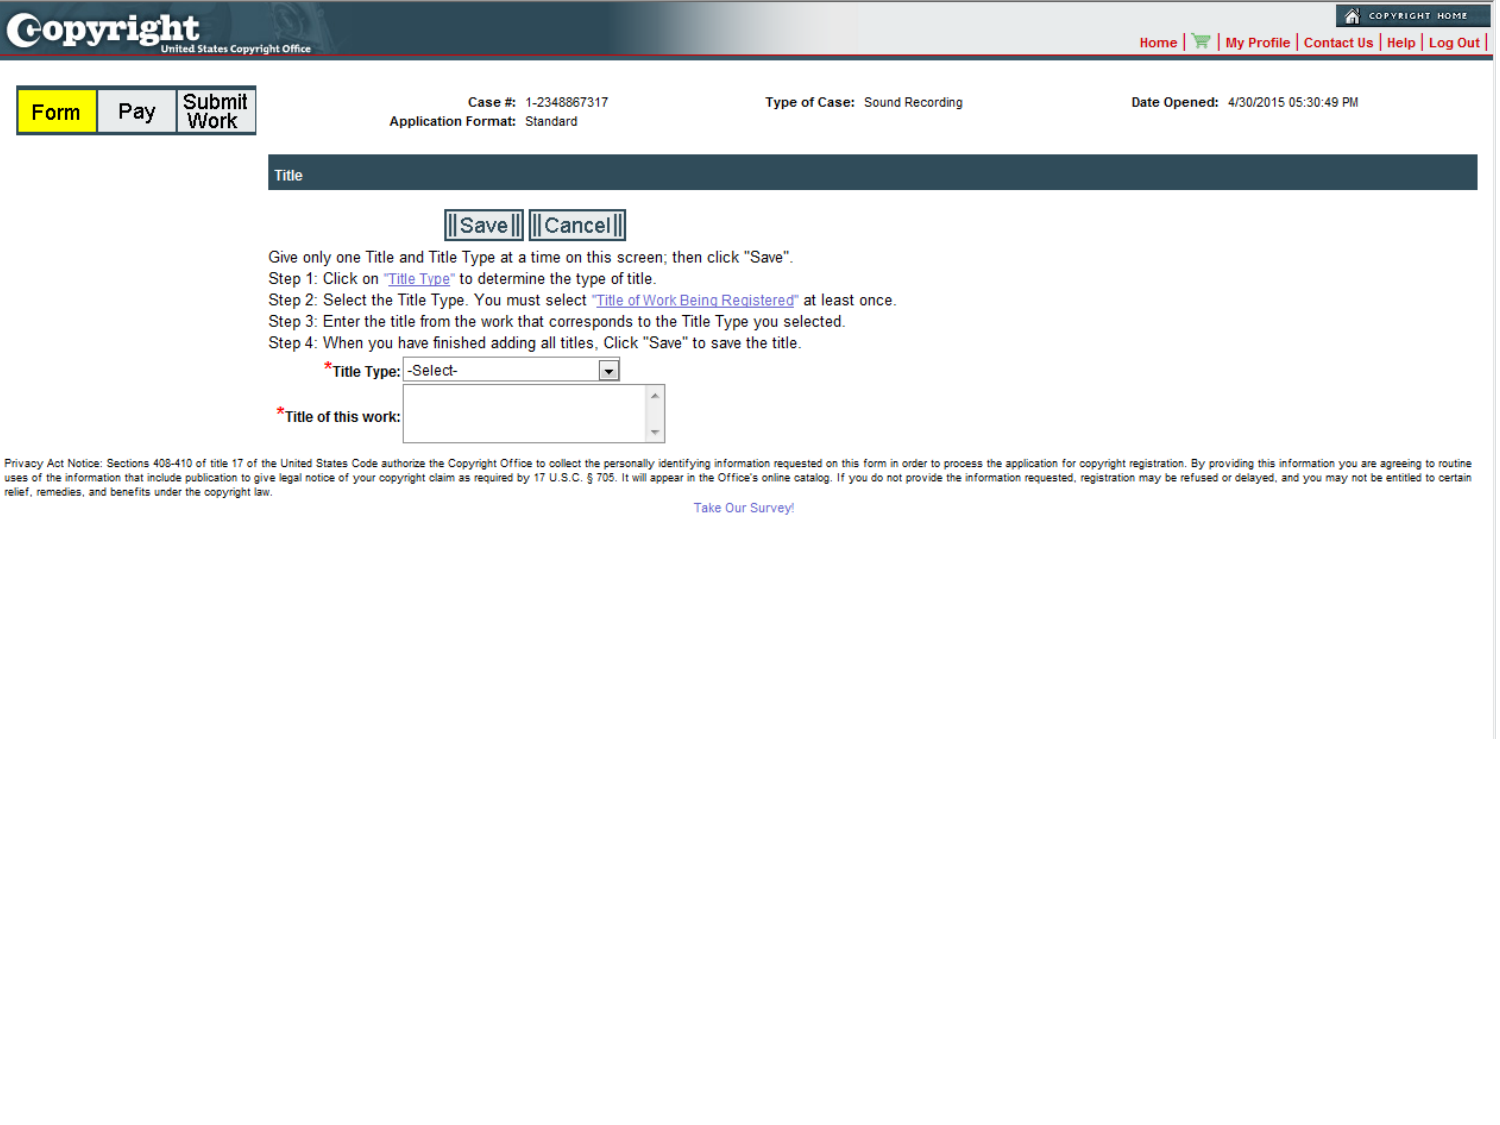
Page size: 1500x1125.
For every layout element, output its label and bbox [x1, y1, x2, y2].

picture [0, 0, 1496, 739]
